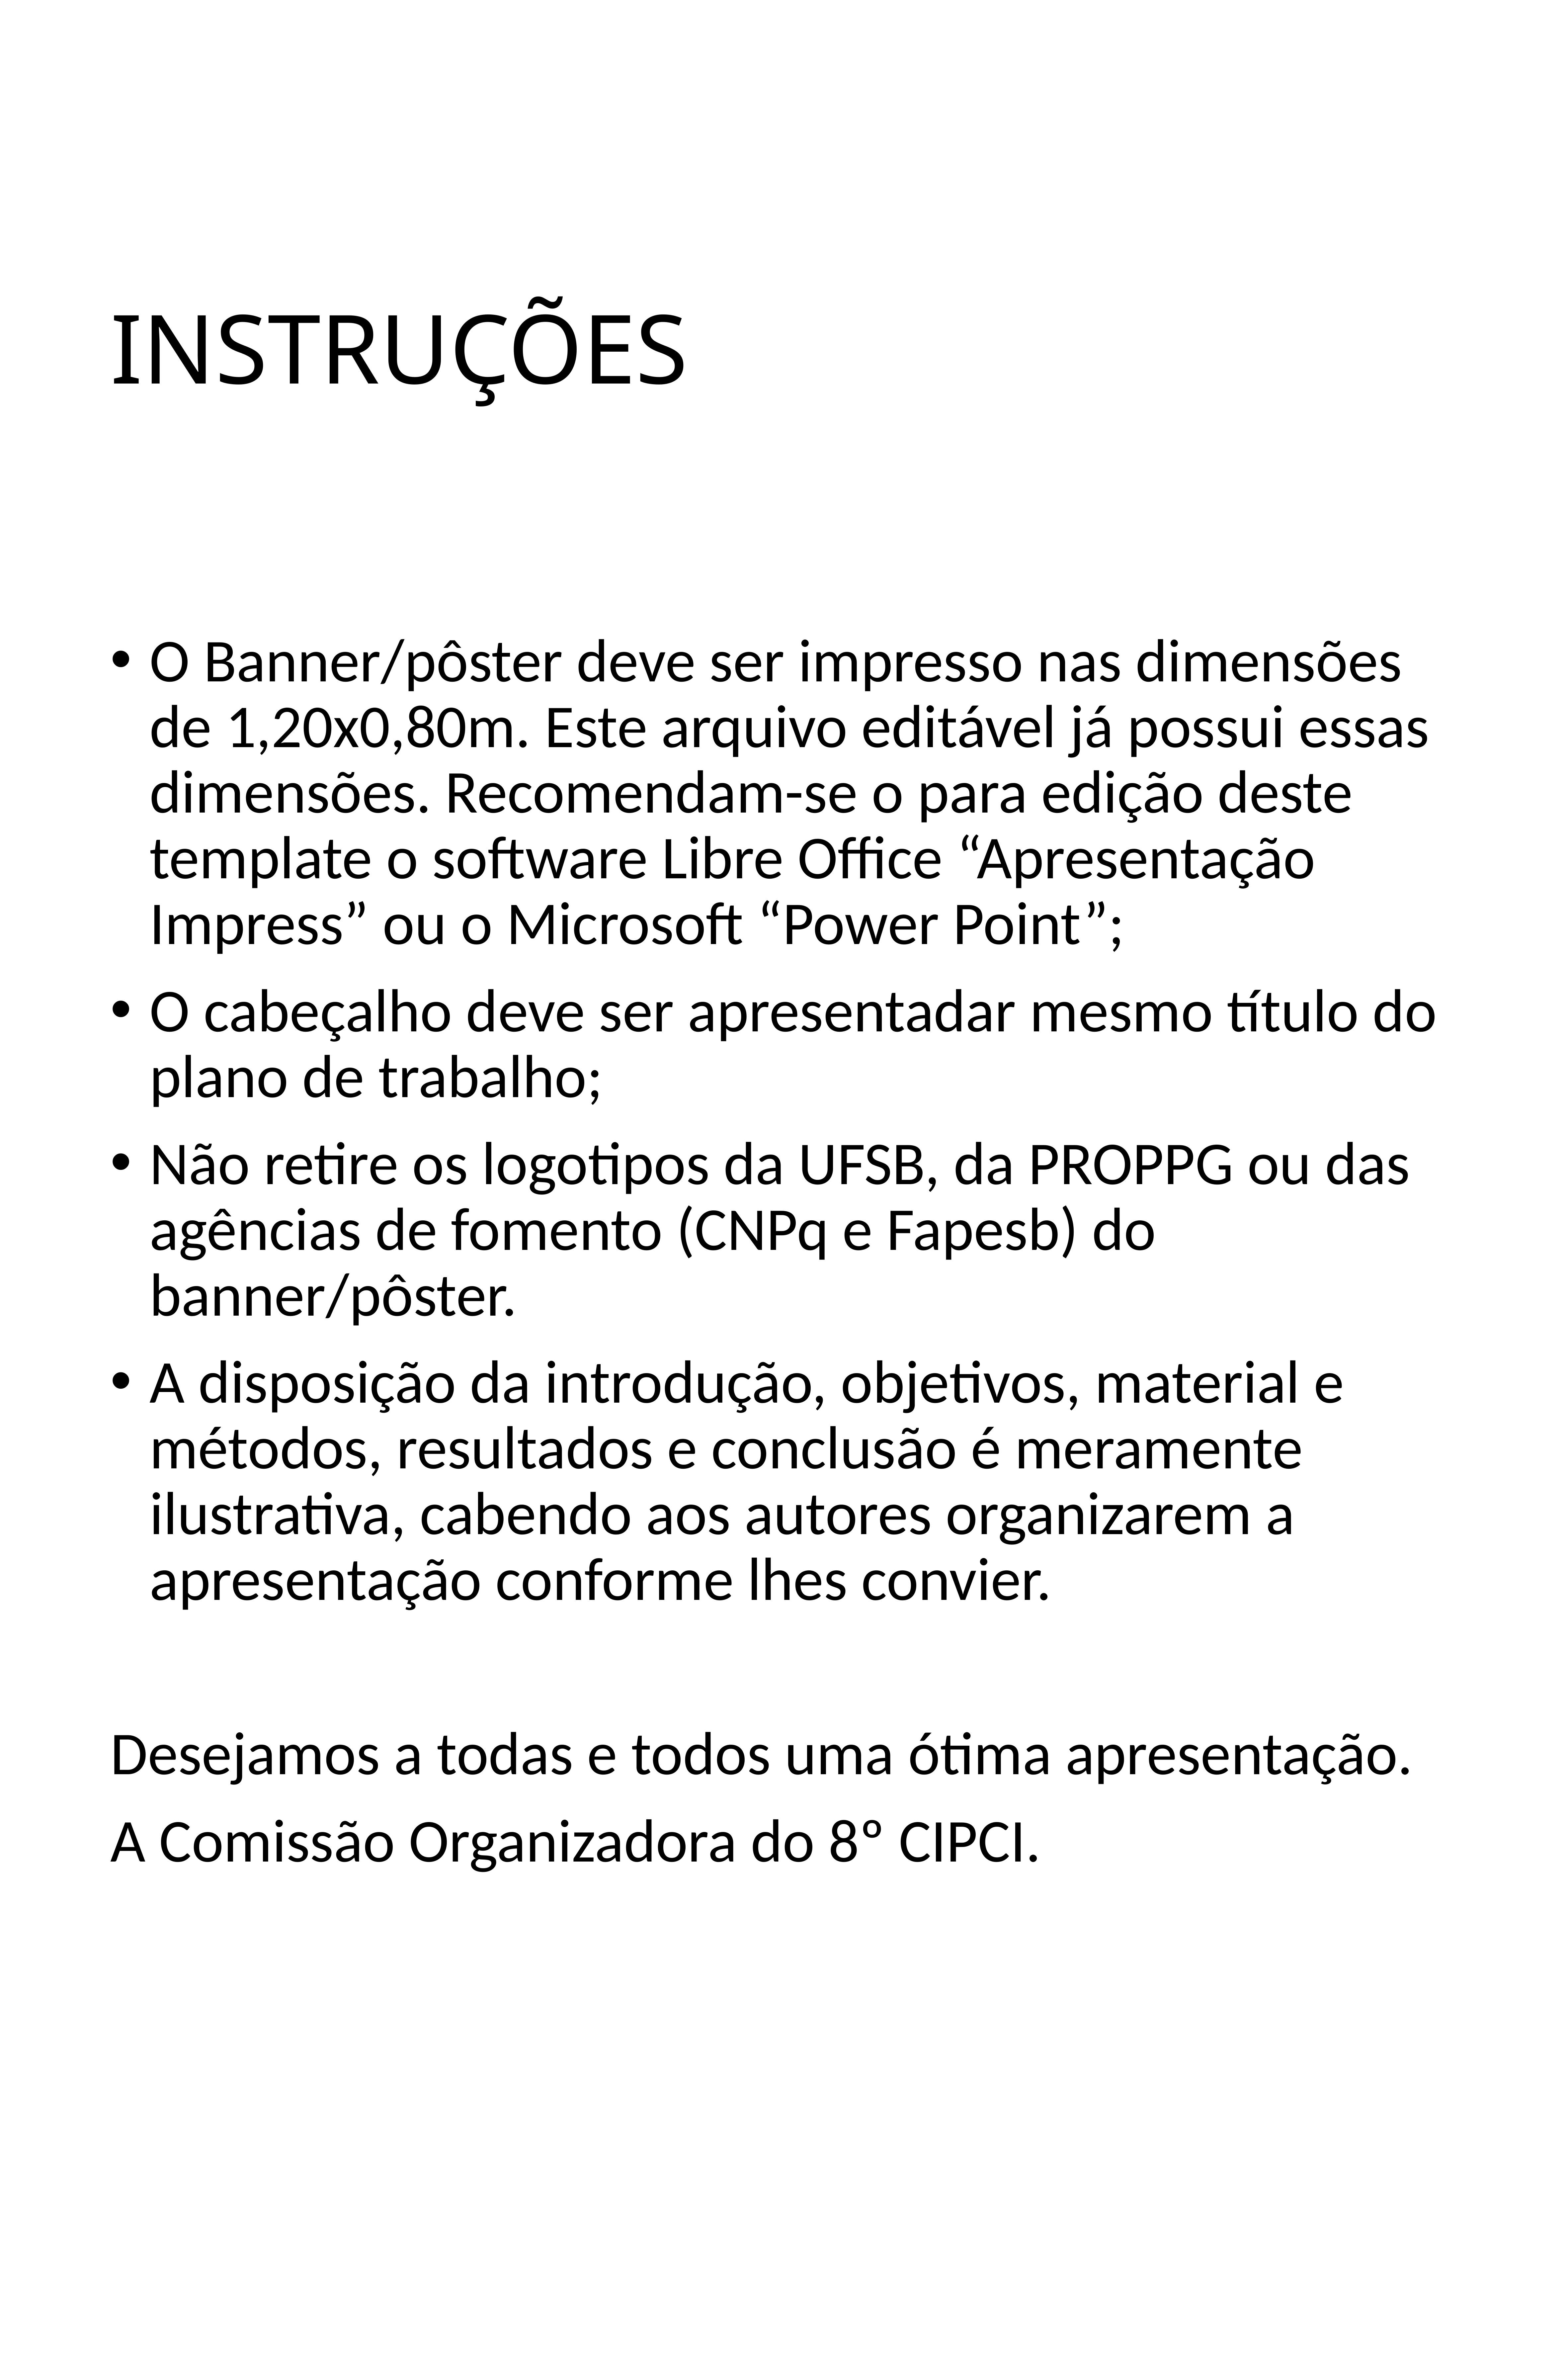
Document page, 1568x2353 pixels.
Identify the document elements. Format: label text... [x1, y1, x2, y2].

list O Banner/pôster deve ser impresso nas dimensões de 1,20x0,80m. Este arquivo editável já possui essas dimensões. Recomendam-se o para edição deste template o software Libre Office “Apresentação Impress” ou o Microsoft “Power Point”; O cabeçalho deve ser apresentadar mesmo título do plano de trabalho; Não retire os logotipos da UFSB, da PROPPG ou das agências de fomento (CNPq e Fapesb) do banner/pôster. A disposição da introdução, objetivos, material e métodos, resultados e conclusão é meramente ilustrativa, cabendo aos autores organizarem a apresentação conforme lhes convier. Desejamos a todas e todos uma ótima apresentação. A Comissão Organizadora do 8º CIPCI. [108, 626, 1461, 2120]
title INSTRUÇÕES [108, 125, 1461, 580]
